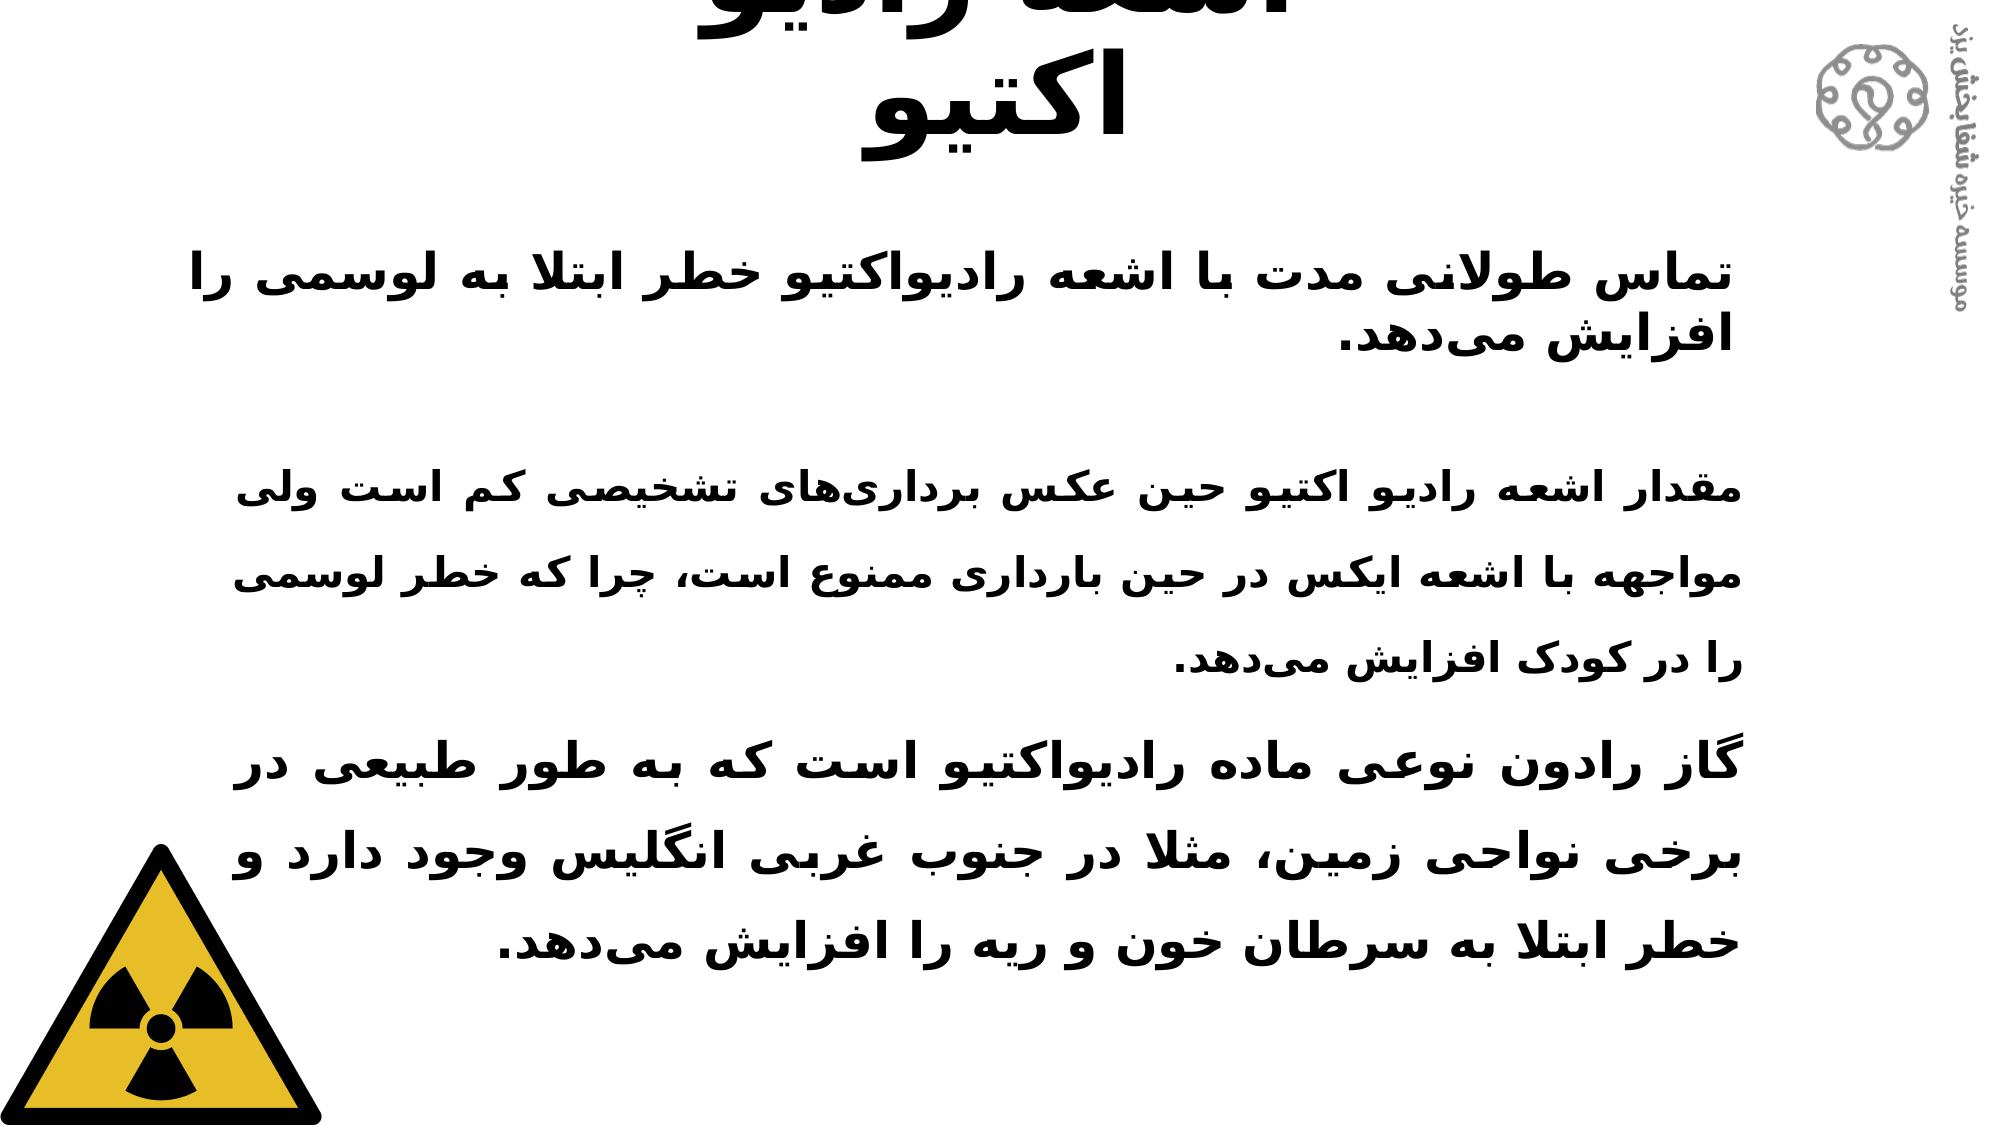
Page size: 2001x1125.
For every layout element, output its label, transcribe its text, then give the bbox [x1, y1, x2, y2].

picture [0, 844, 323, 1125]
text_box گاز رادون نوعی ماده رادیواکتیو است که به طور طبیعی در برخی نواحی زمین، مثلا در جنوب غربی انگلیس وجود دارد و خطر ابتلا به سرطان خون و ریه را افزایش می‌دهد. [215, 691, 1759, 981]
subtitle تماس طولانی مدت با اشعه رادیواکتیو خطر ابتلا به لوسمی را افزایش می‌دهد. [172, 231, 1750, 368]
picture [1816, 0, 2000, 367]
text_box مقدار اشعه رادیو اکتیو حین عکس برداری‌های تشخیصی کم است ولی مواجهه با اشعه ایکس در حین بارداری ممنوع است، چرا که خطر لوسمی را در کودک افزایش می‌دهد. [215, 417, 1759, 690]
title اشعه رادیو اکتیو [612, 0, 1387, 166]
